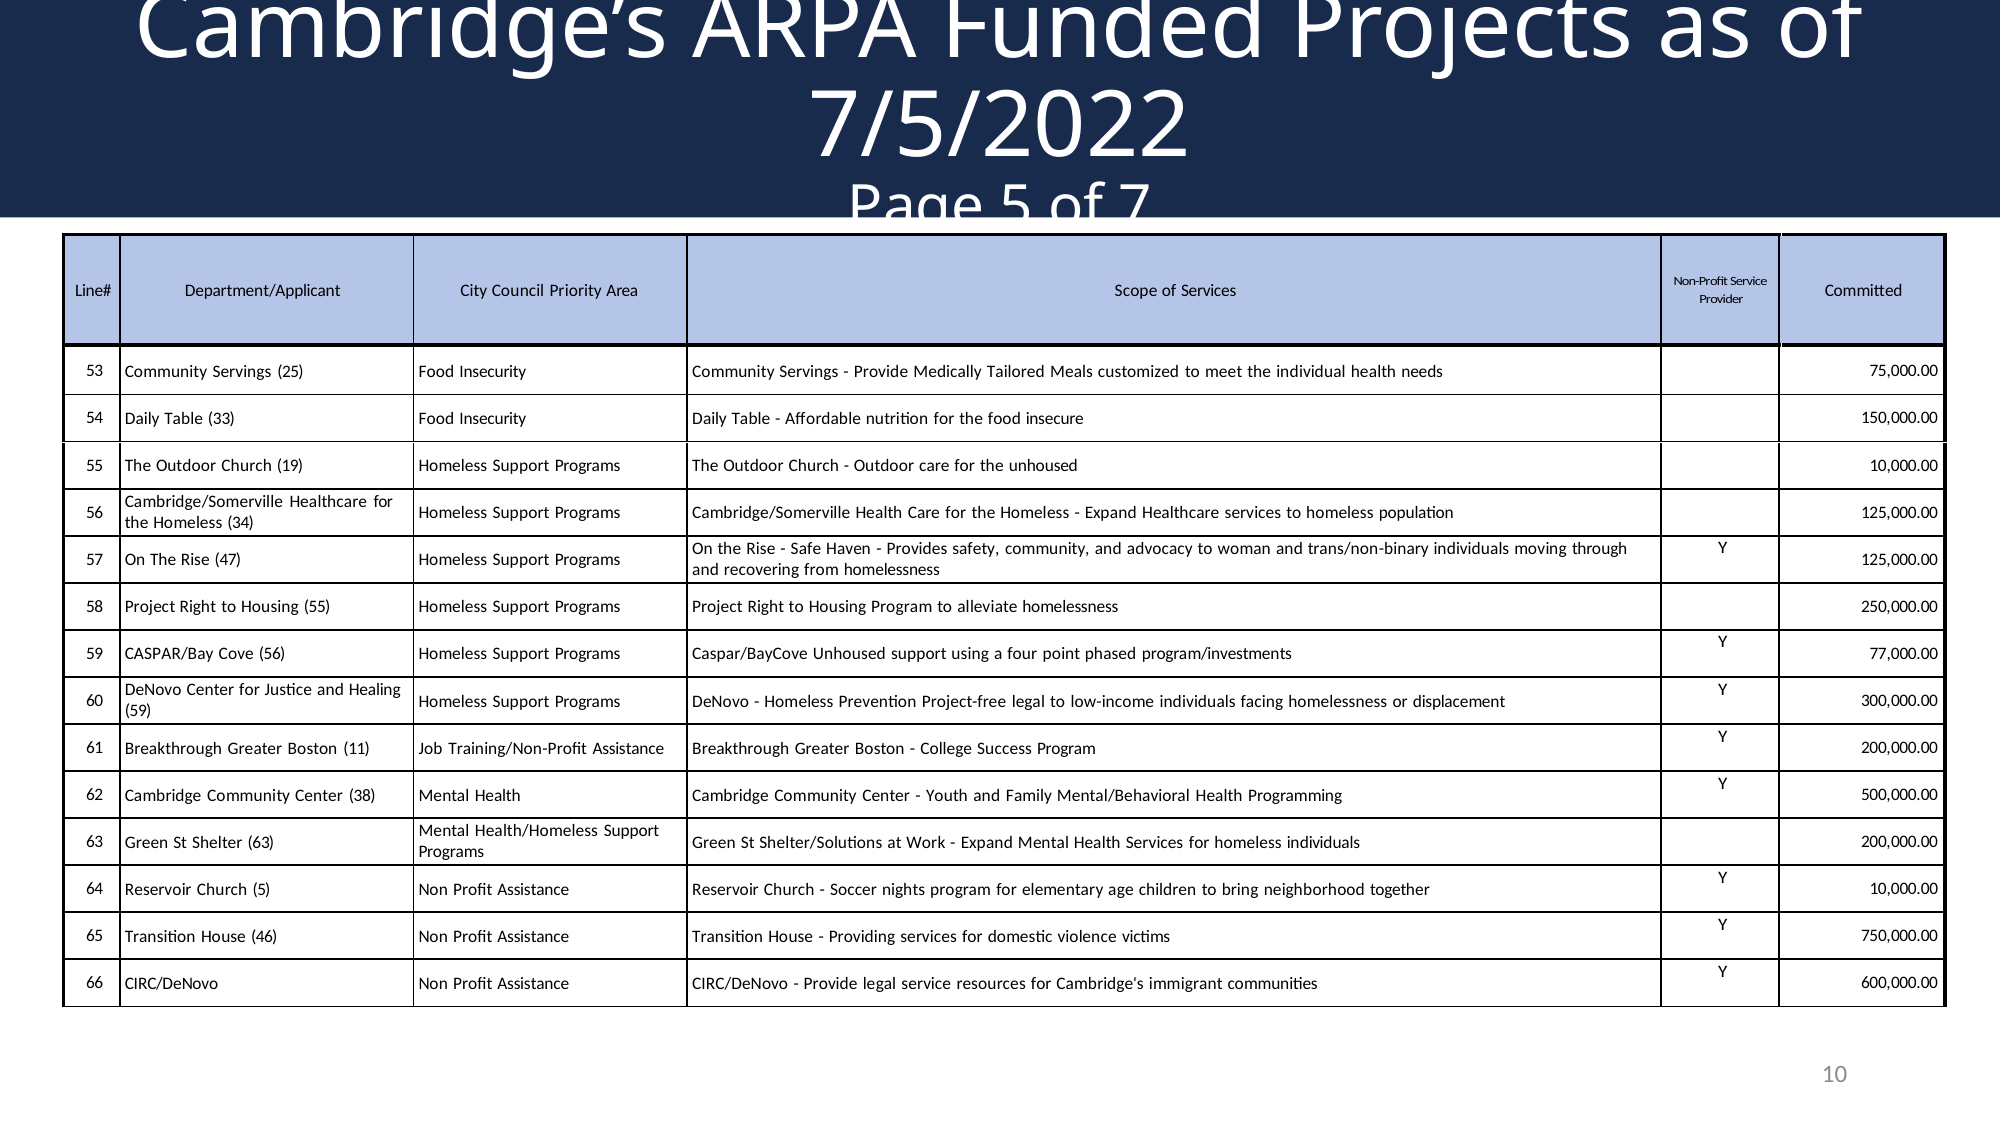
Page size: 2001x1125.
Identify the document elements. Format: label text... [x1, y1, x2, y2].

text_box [44, 232, 1956, 1043]
title Cambridge’s ARPA Funded Projects as of 7/5/2022 Page 5 of 7 [0, 0, 2000, 218]
slide_number 10 [1412, 1043, 1863, 1103]
